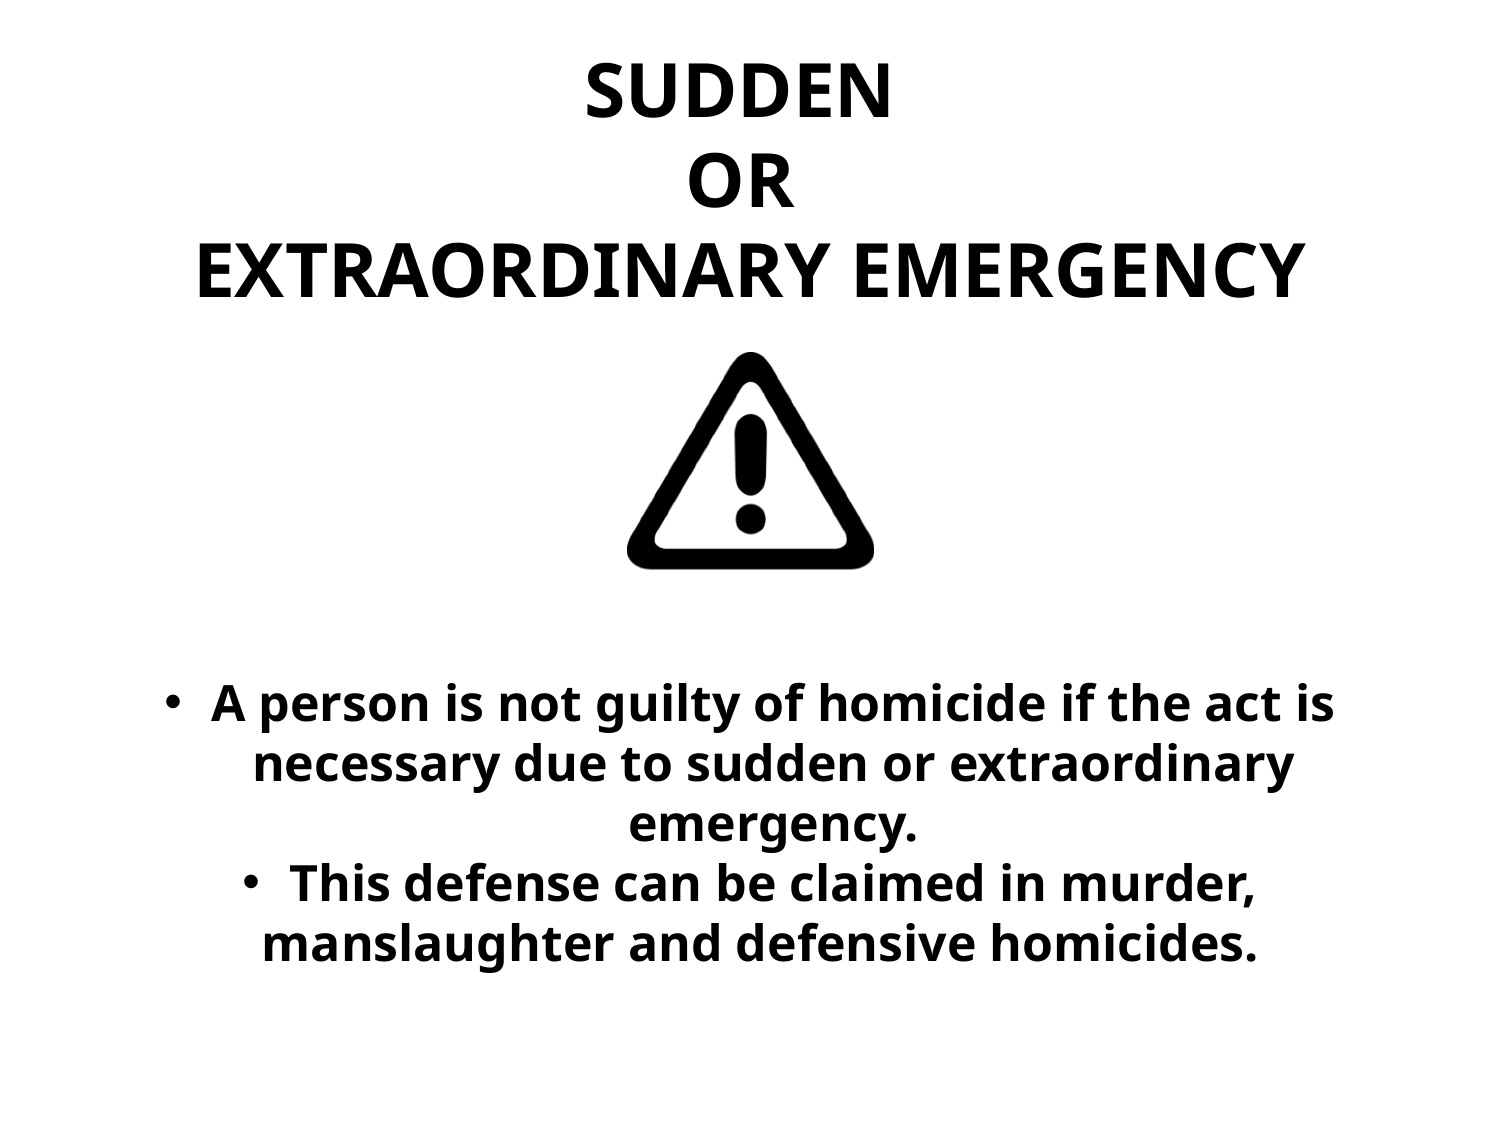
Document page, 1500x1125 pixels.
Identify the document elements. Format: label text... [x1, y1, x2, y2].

text_box SUDDEN OR EXTRAORDINARY EMERGENCY [178, 35, 1322, 321]
text_box A person is not guilty of homicide if the act is necessary due to sudden or extraordinary emergency. This defense can be claimed in murder, manslaughter and defensive homicides. [94, 663, 1406, 979]
picture [627, 352, 874, 599]
